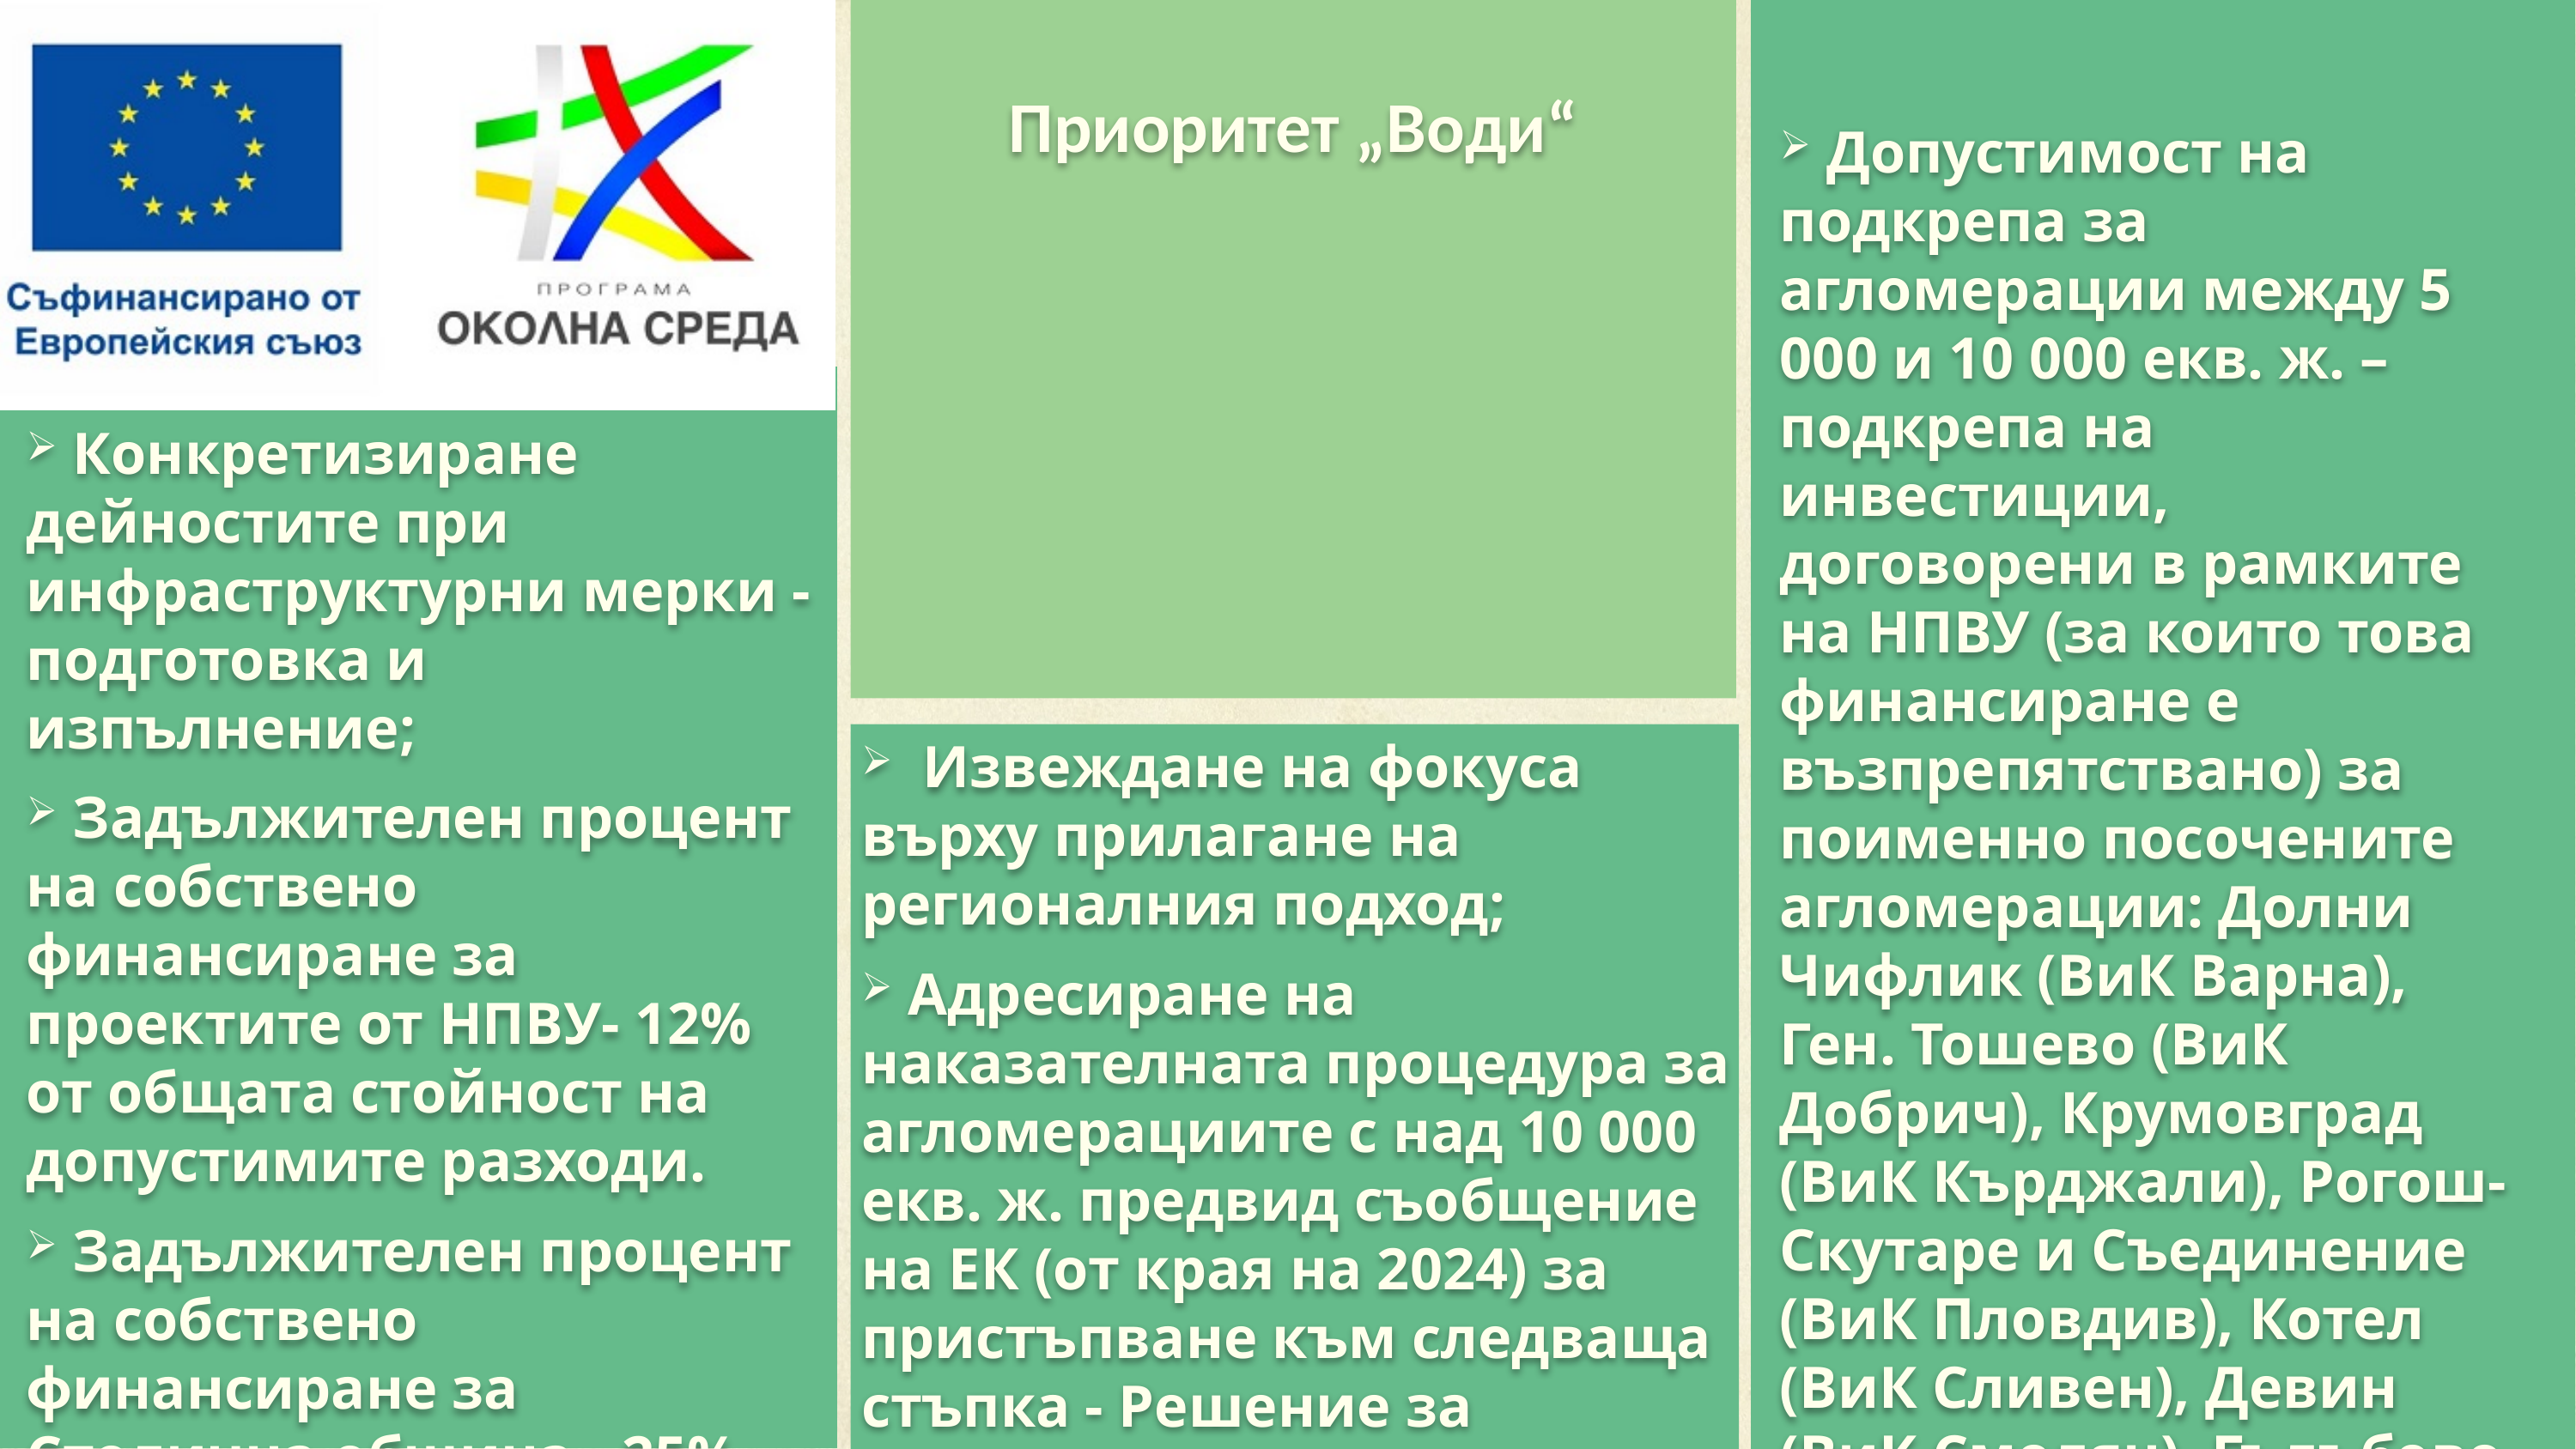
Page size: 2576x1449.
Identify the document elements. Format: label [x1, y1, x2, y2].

picture [0, 0, 1750, 1449]
text_box [0, 329, 837, 1449]
text_box [1750, 0, 2575, 1449]
